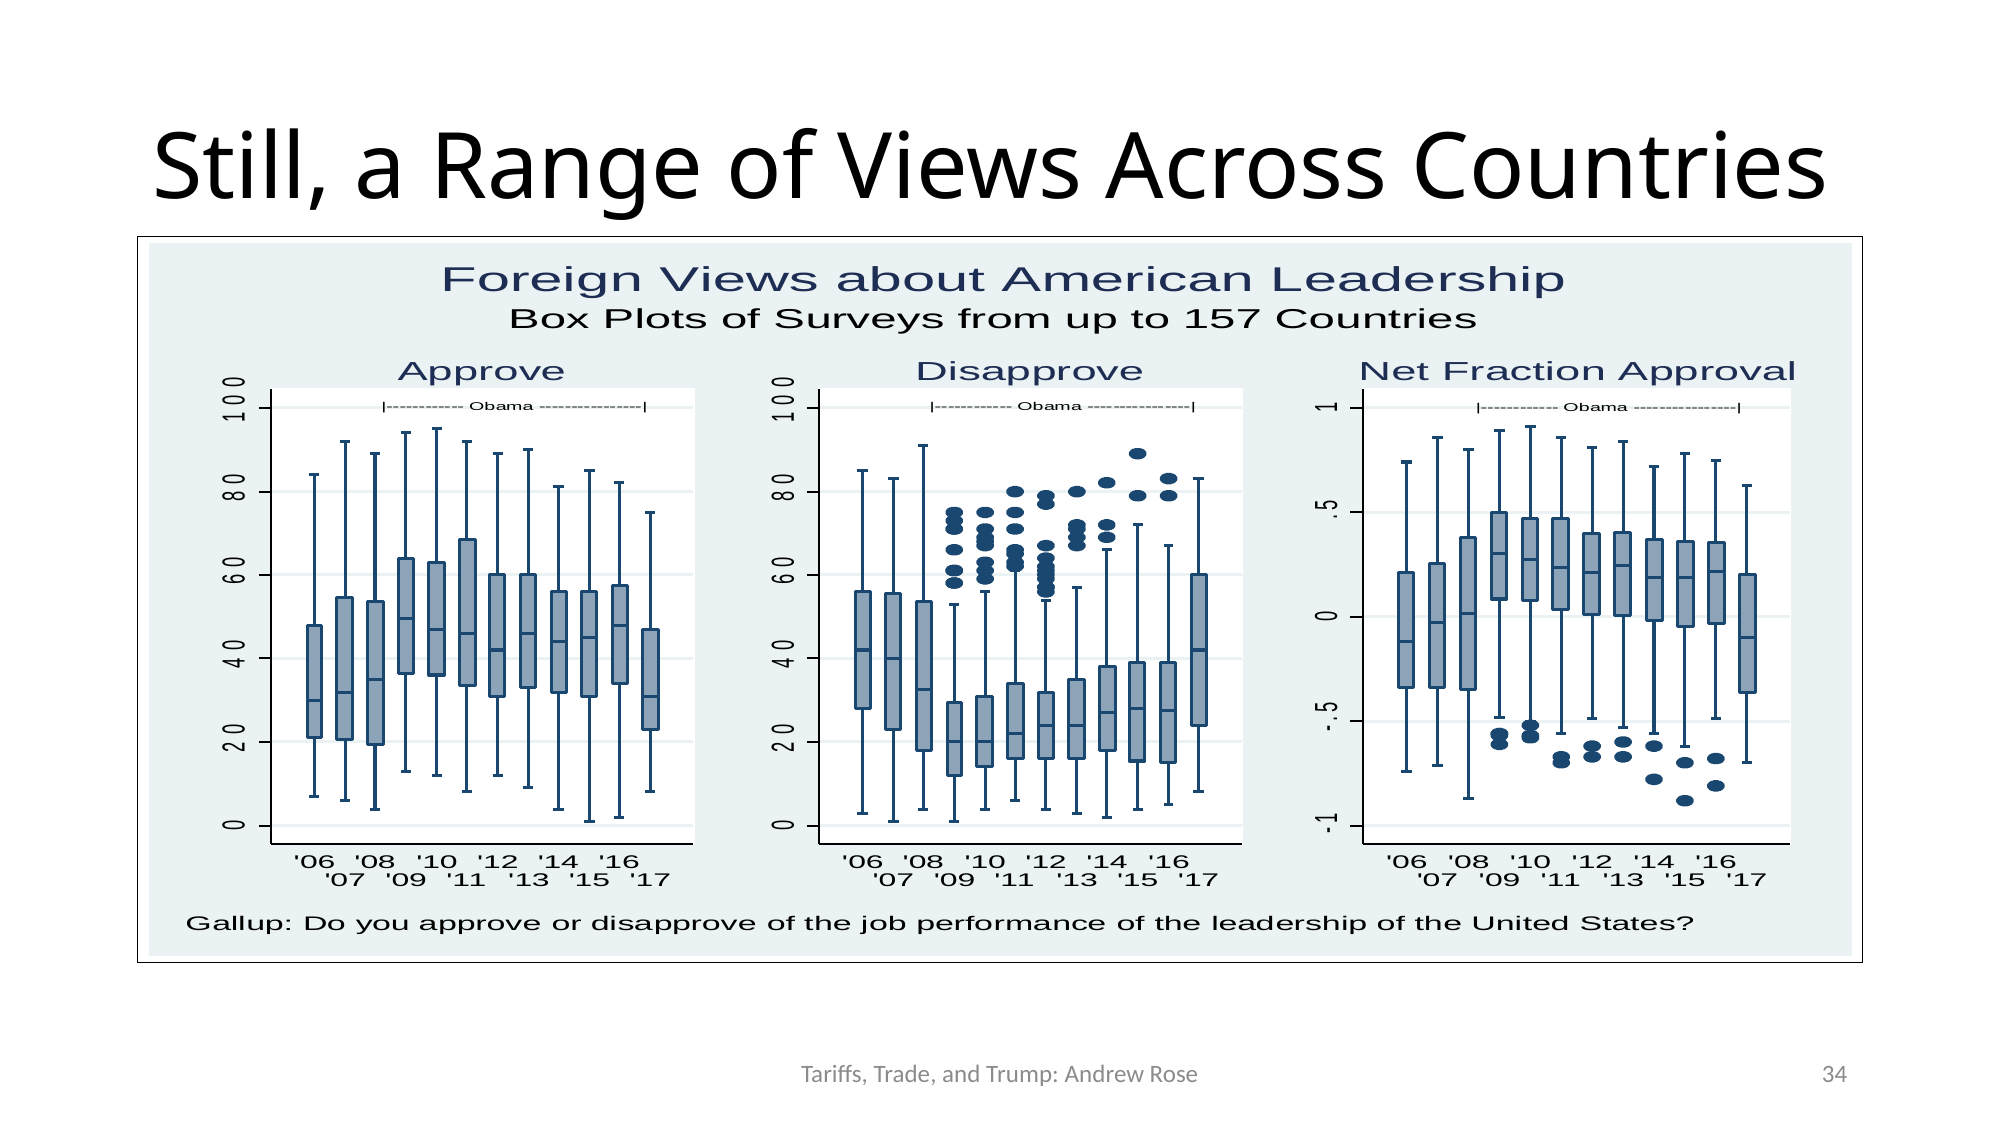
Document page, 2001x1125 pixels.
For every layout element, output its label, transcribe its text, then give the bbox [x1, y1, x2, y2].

footer Tariffs, Trade, and Trump: Andrew Rose [662, 1042, 1338, 1103]
title Still, a Range of Views Across Countries [137, 59, 1863, 236]
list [137, 236, 1863, 963]
slide_number 34 [1412, 1042, 1863, 1103]
